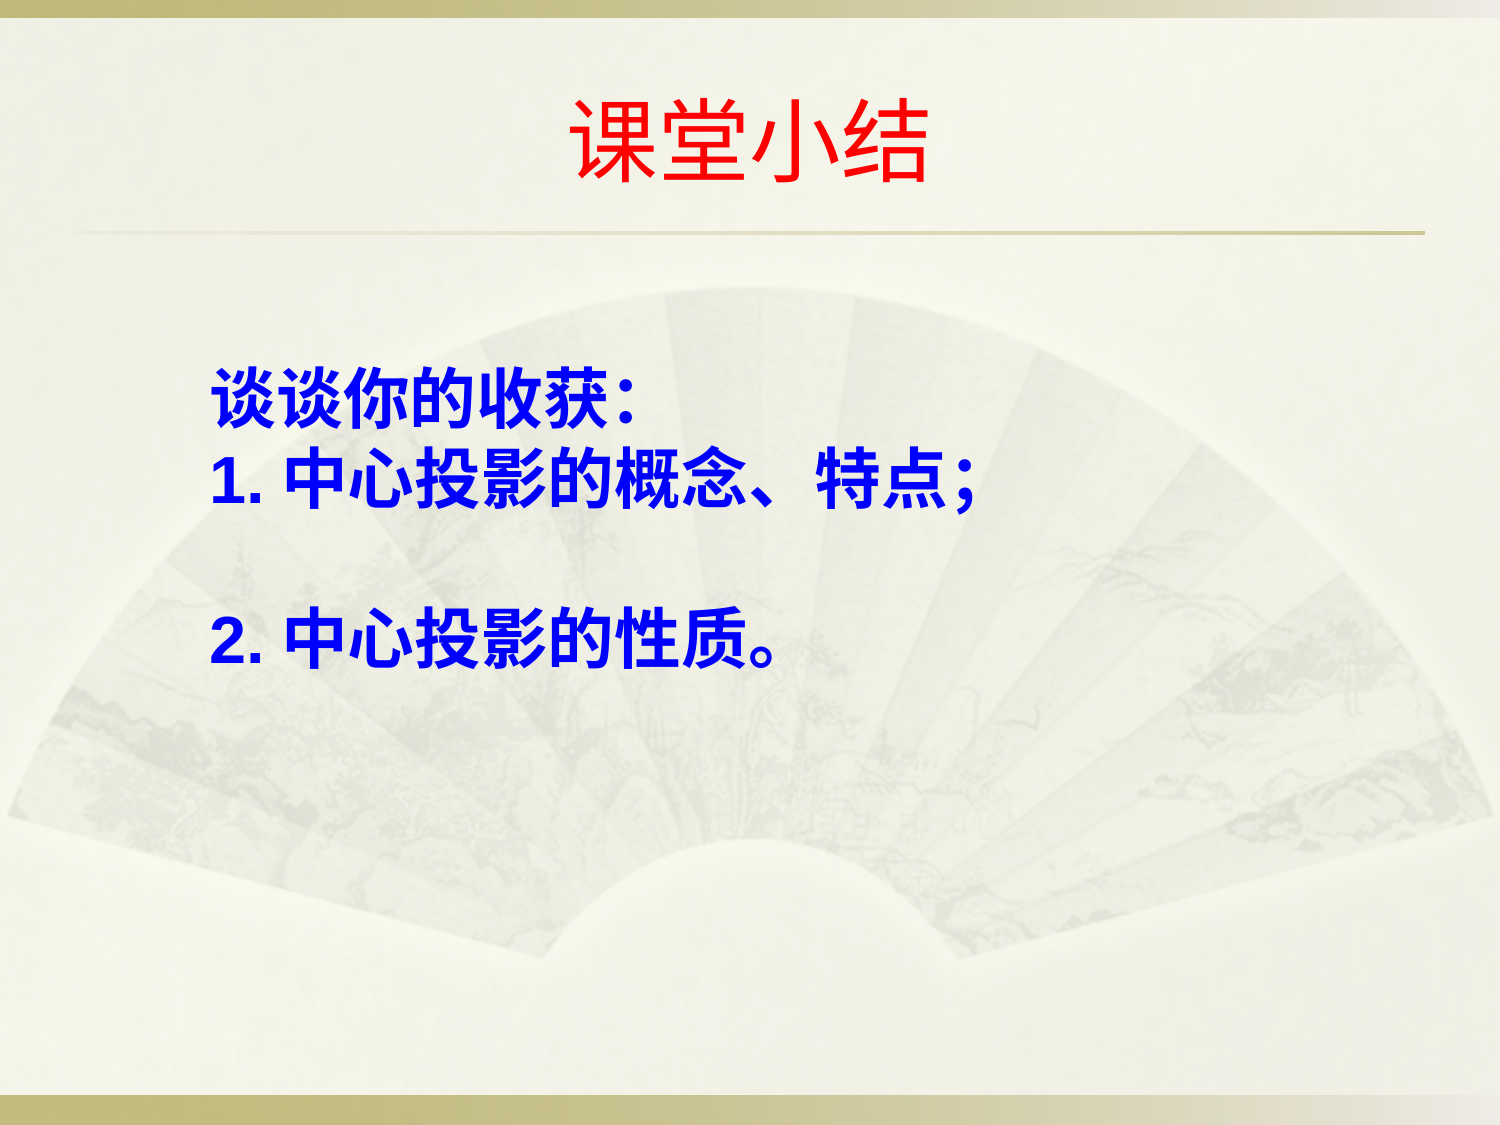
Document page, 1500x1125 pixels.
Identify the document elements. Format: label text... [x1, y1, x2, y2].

title 课堂小结 [75, 45, 1425, 233]
text_box 谈谈你的收获： 1.中心投影的概念、特点； 2.中心投影的性质。 [194, 349, 1152, 685]
